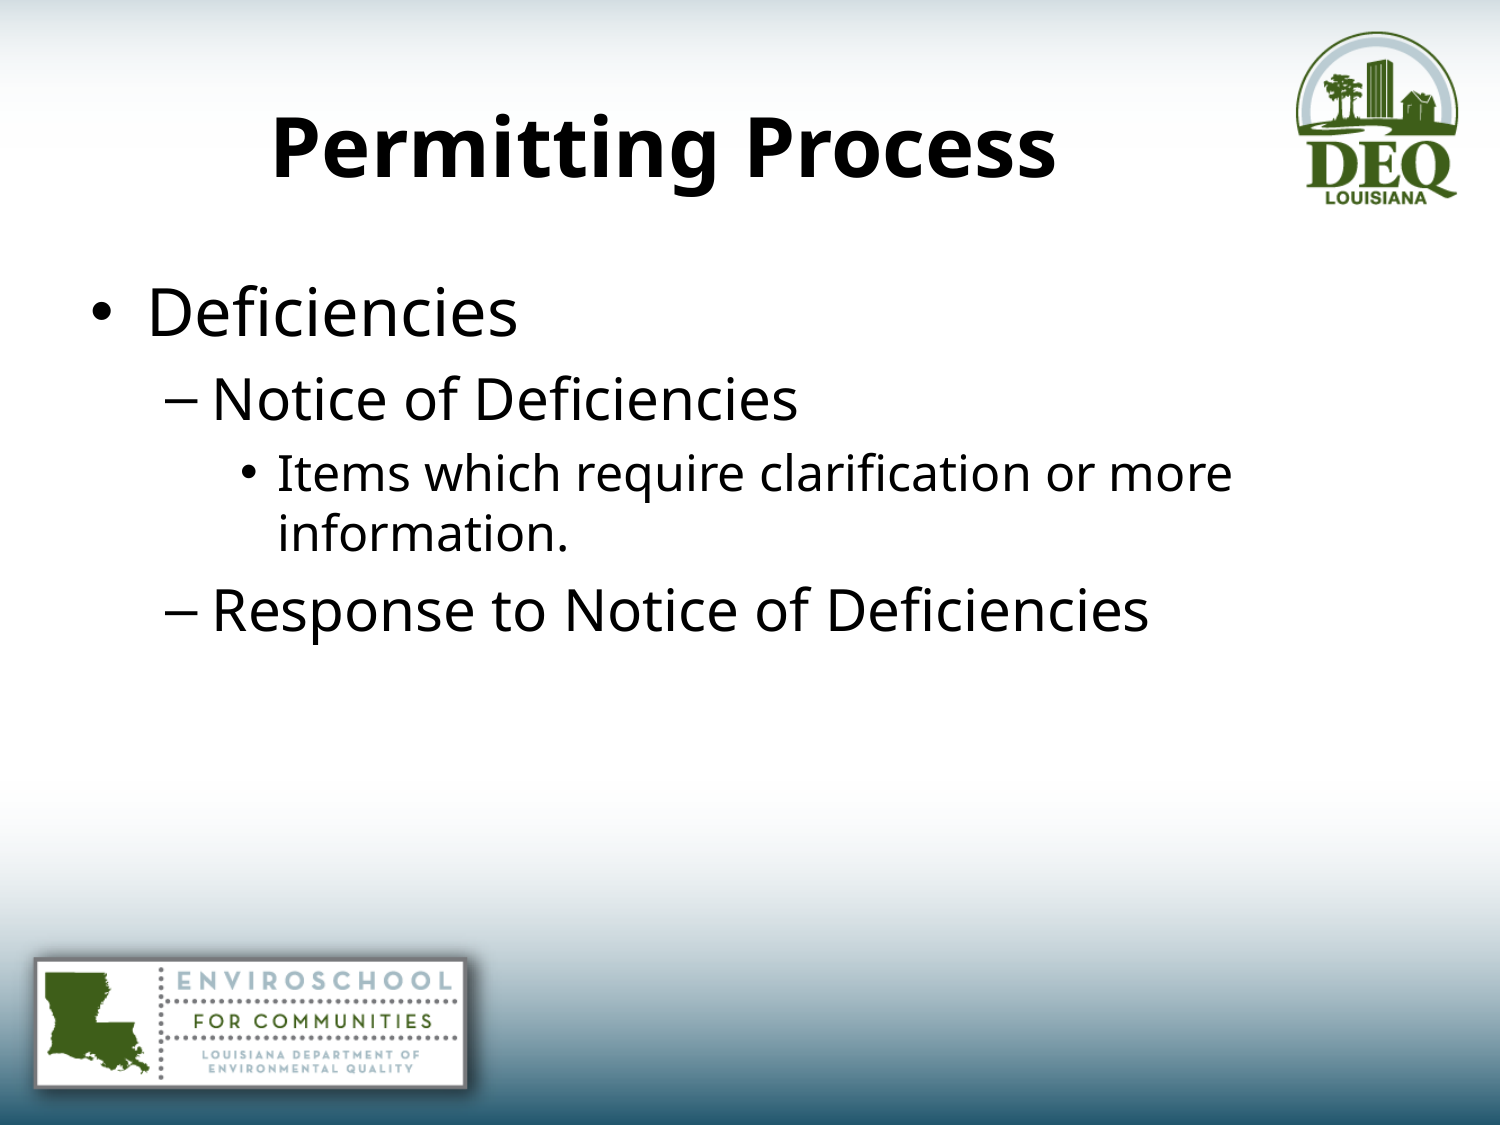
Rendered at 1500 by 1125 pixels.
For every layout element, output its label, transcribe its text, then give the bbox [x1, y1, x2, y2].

picture [0, 0, 1500, 1125]
list Deficiencies Notice of Deficiencies Items which require clarification or more information. Response to Notice of Deficiencies [75, 262, 1425, 1005]
title Permitting Process [0, 50, 1350, 238]
